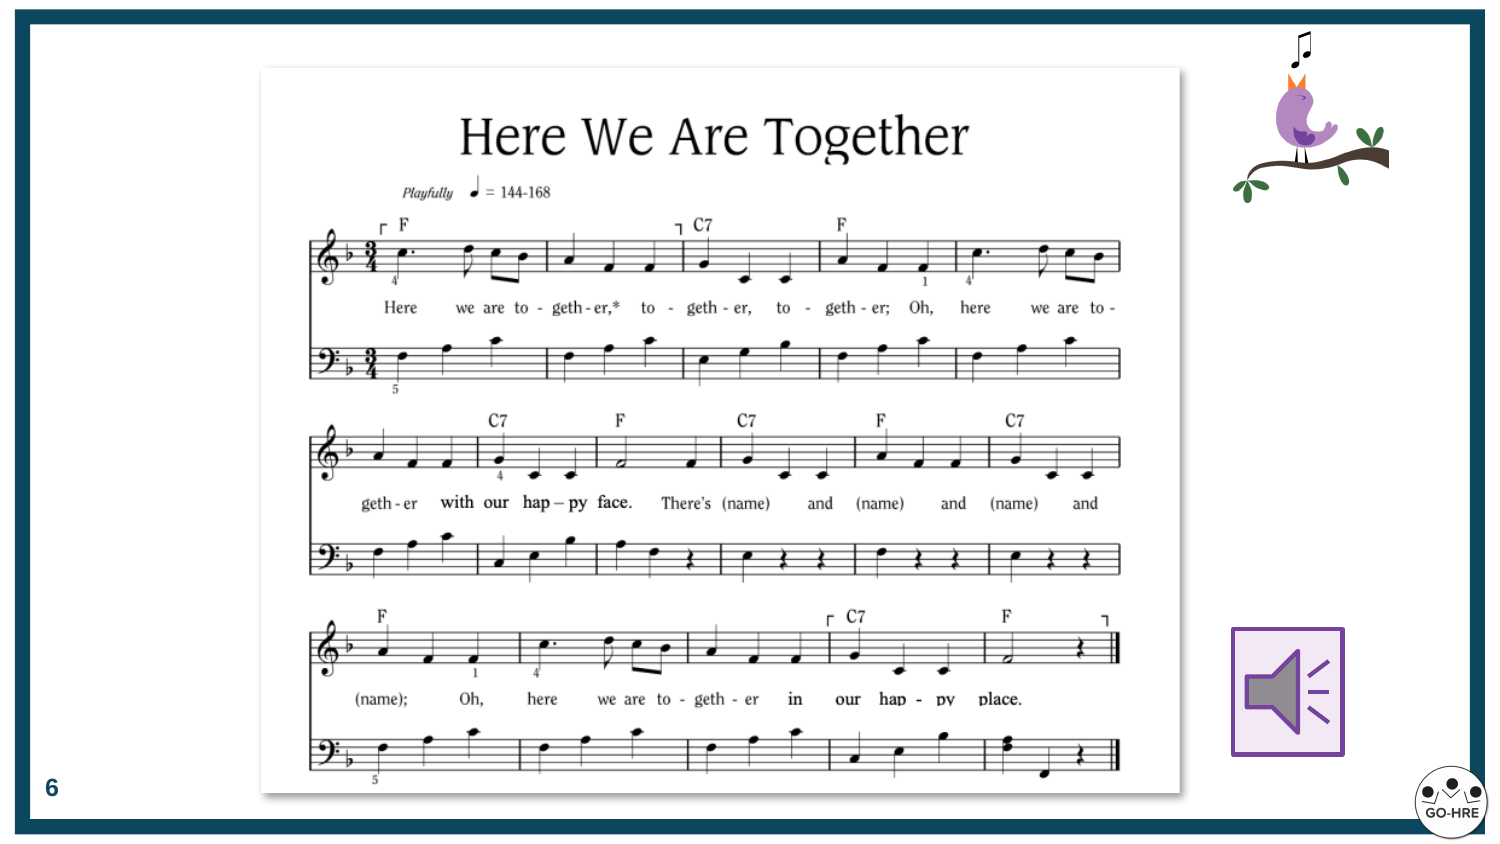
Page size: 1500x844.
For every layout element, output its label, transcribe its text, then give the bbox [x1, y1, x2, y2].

text_box [1231, 627, 1345, 757]
picture [1232, 31, 1389, 203]
slide_number 6 [30, 754, 121, 819]
picture [1414, 765, 1490, 841]
picture [260, 68, 1180, 793]
